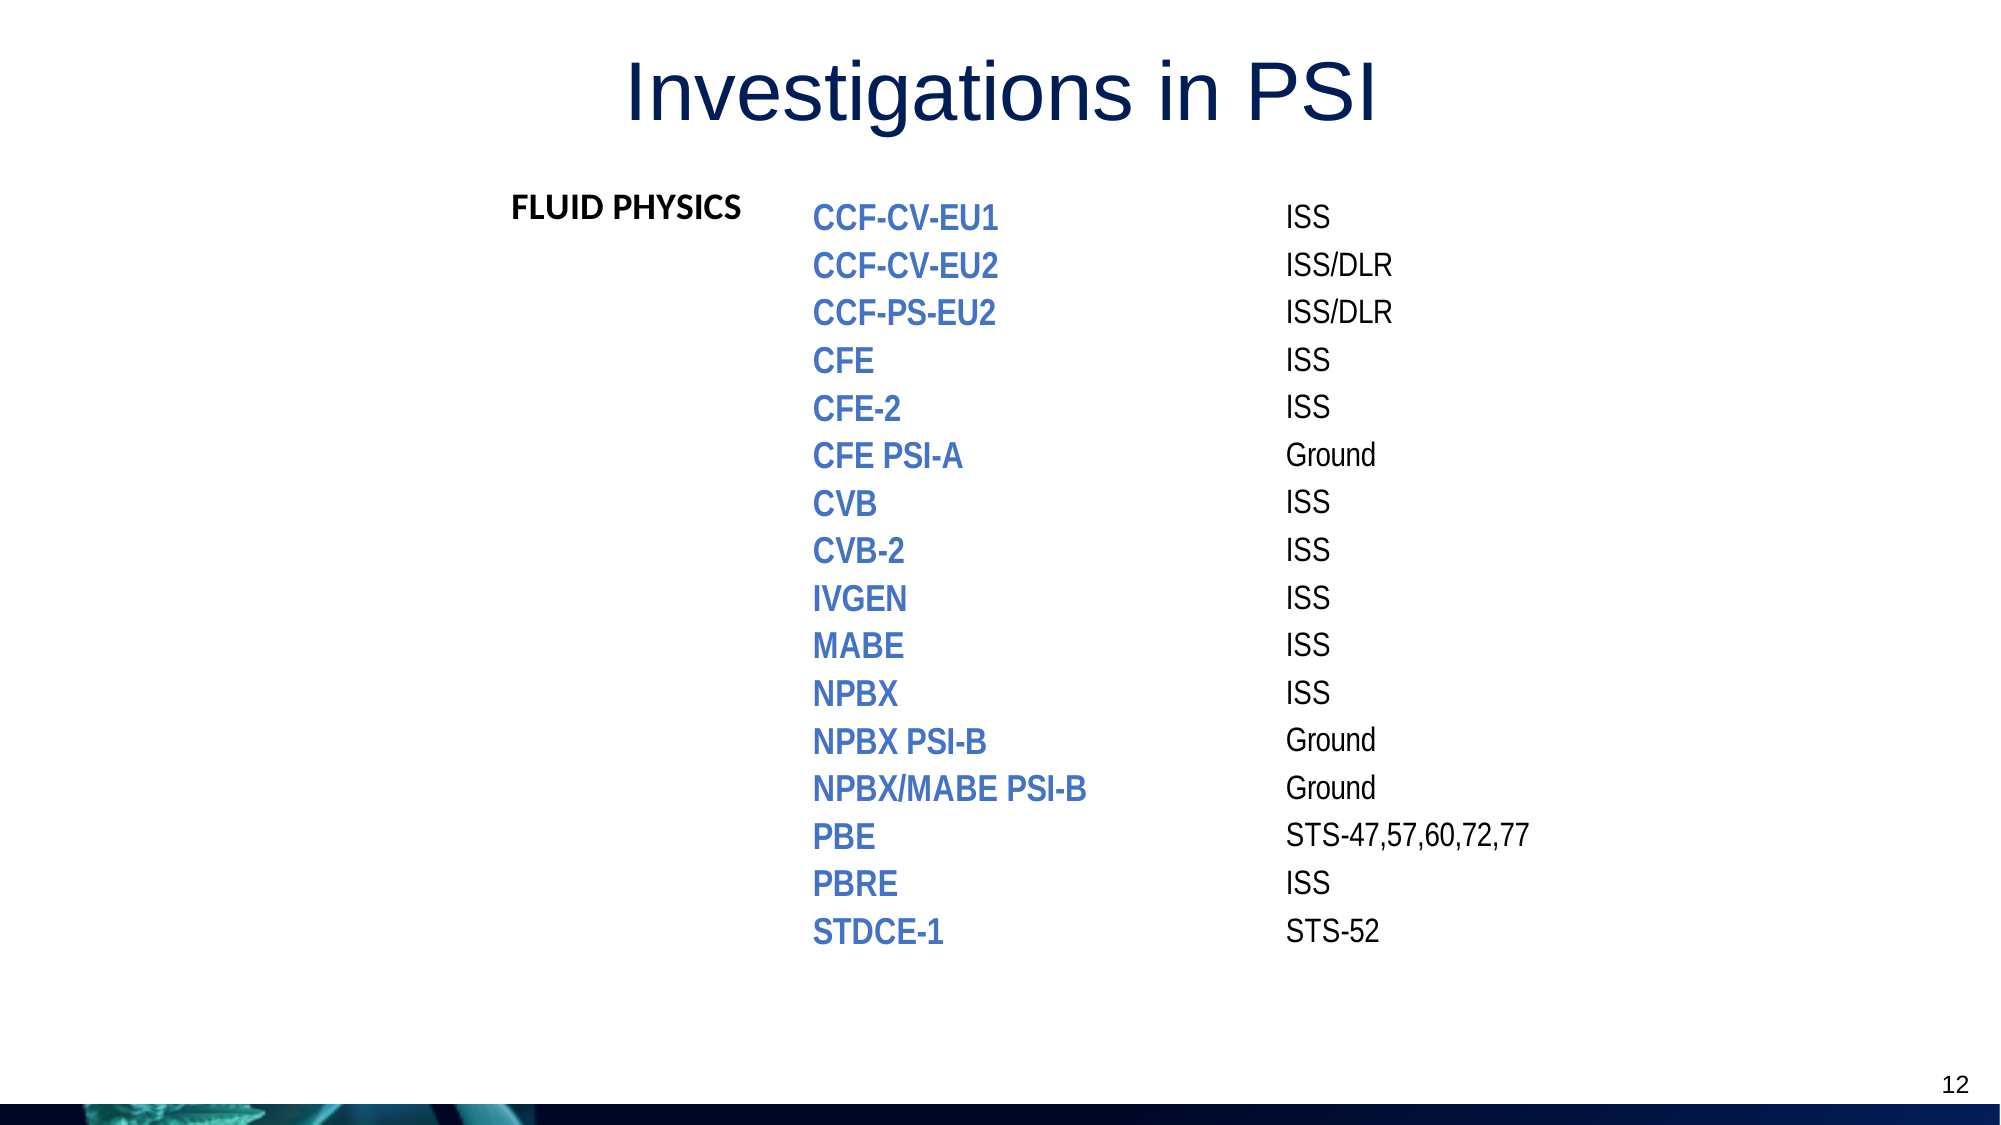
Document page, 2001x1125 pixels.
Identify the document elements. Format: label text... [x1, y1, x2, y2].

slide_number 12 [1534, 1053, 1985, 1104]
picture [511, 1104, 2000, 1125]
picture [0, 1104, 522, 1125]
title Investigations in PSI [407, 40, 1598, 147]
picture [417, 190, 1583, 954]
